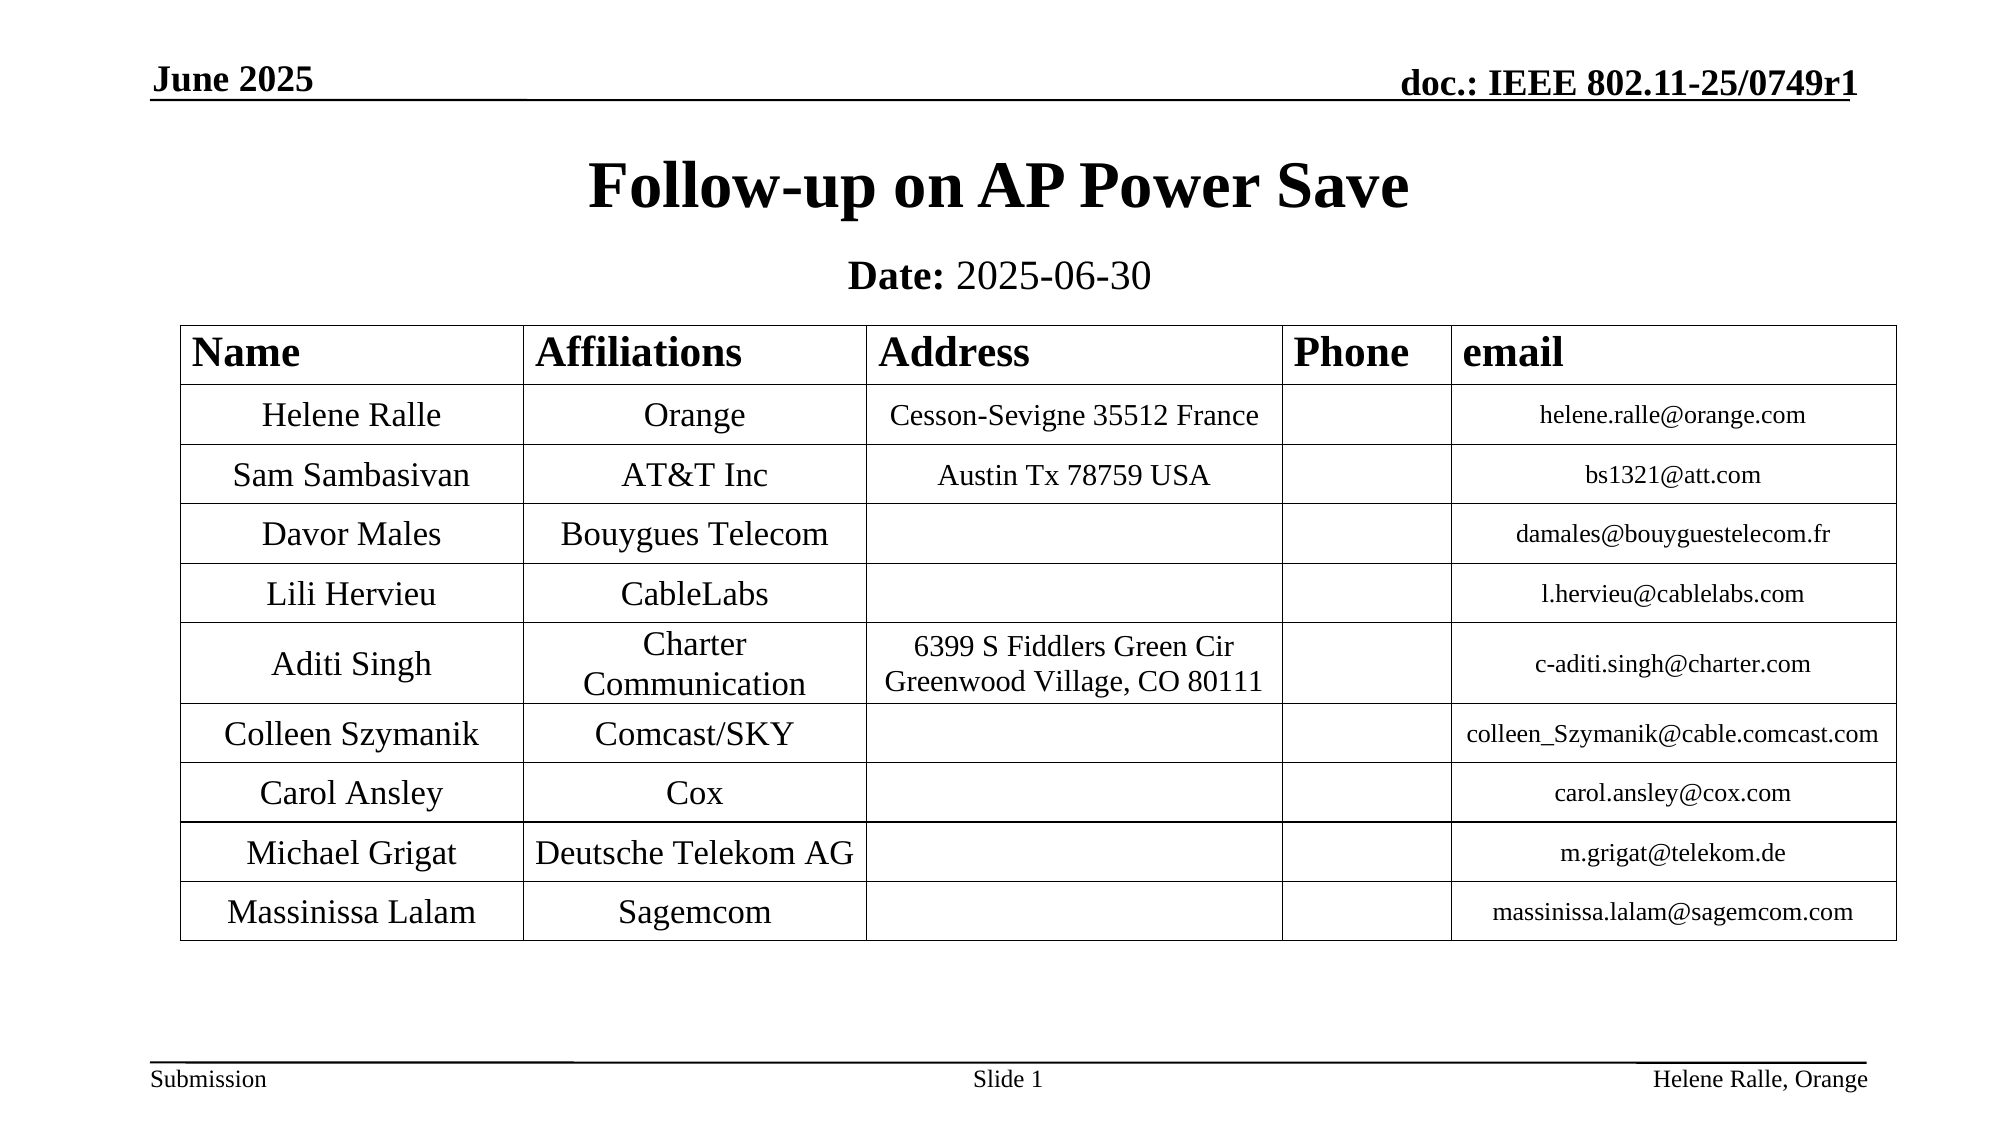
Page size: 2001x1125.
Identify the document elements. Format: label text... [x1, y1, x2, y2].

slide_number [152, 54, 563, 100]
slide_number Slide 1 [950, 1061, 1067, 1123]
title Follow-up on AP Power Save [149, 135, 1851, 227]
subtitle Date: 2025-06-30 [299, 239, 1701, 319]
footer Helene Ralle, Orange [1171, 1061, 1869, 1093]
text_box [163, 324, 1946, 993]
